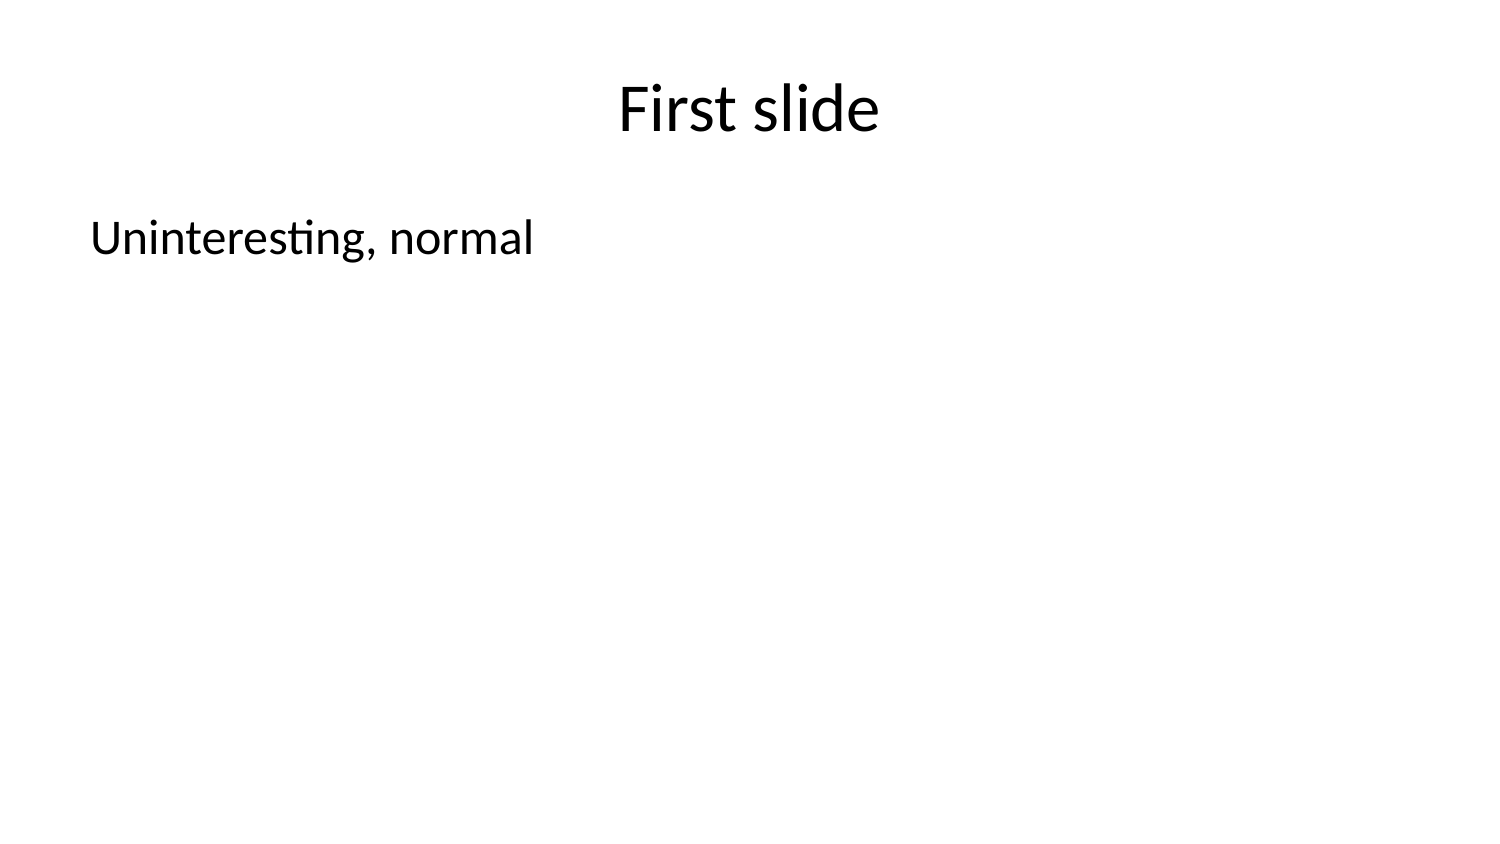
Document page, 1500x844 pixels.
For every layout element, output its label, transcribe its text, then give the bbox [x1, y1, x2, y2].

title First slide [75, 33, 1425, 175]
list Uninteresting, normal [75, 196, 1425, 754]
